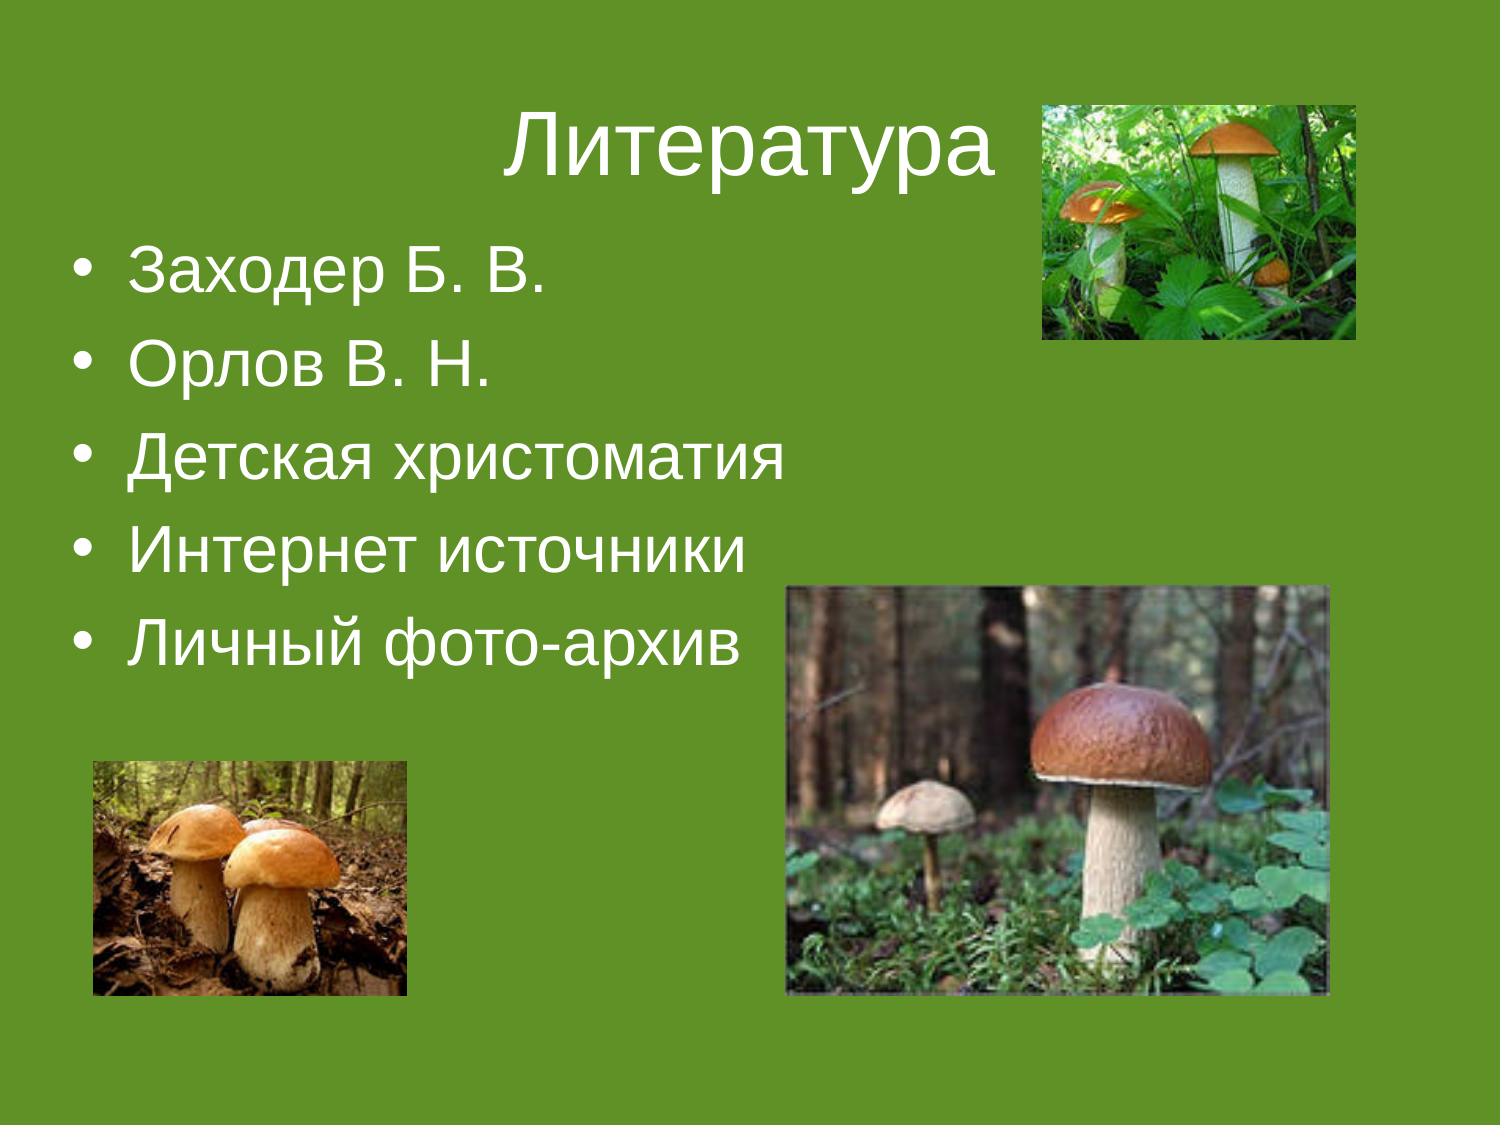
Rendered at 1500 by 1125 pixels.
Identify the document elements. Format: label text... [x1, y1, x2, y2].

list Заходер Б. В. Орлов В. Н. Детская христоматия Интернет источники Личный фото-архив [56, 218, 1407, 961]
picture [1042, 105, 1356, 341]
picture [93, 761, 407, 997]
title Литература [75, 45, 1425, 233]
picture [784, 585, 1330, 997]
